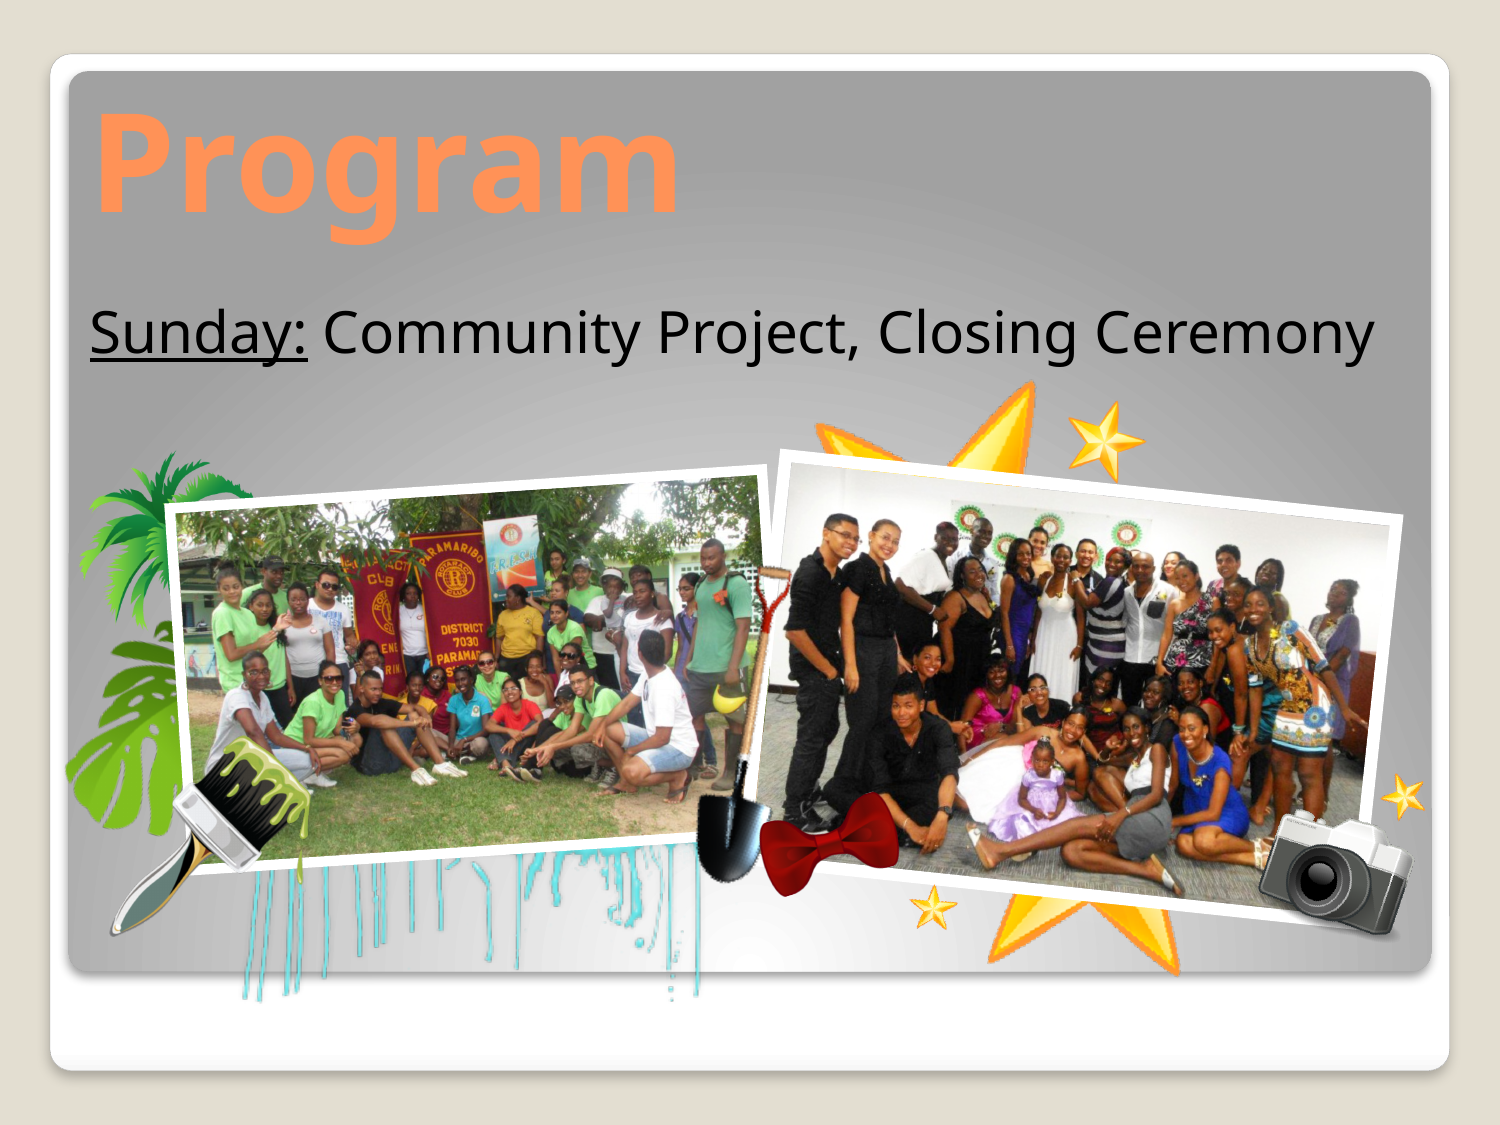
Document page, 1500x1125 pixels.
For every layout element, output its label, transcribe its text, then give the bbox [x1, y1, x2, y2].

title Program [75, 75, 1418, 248]
text_box Sunday: Community Project, Closing Ceremony [74, 287, 1425, 373]
picture [39, 366, 1442, 1051]
